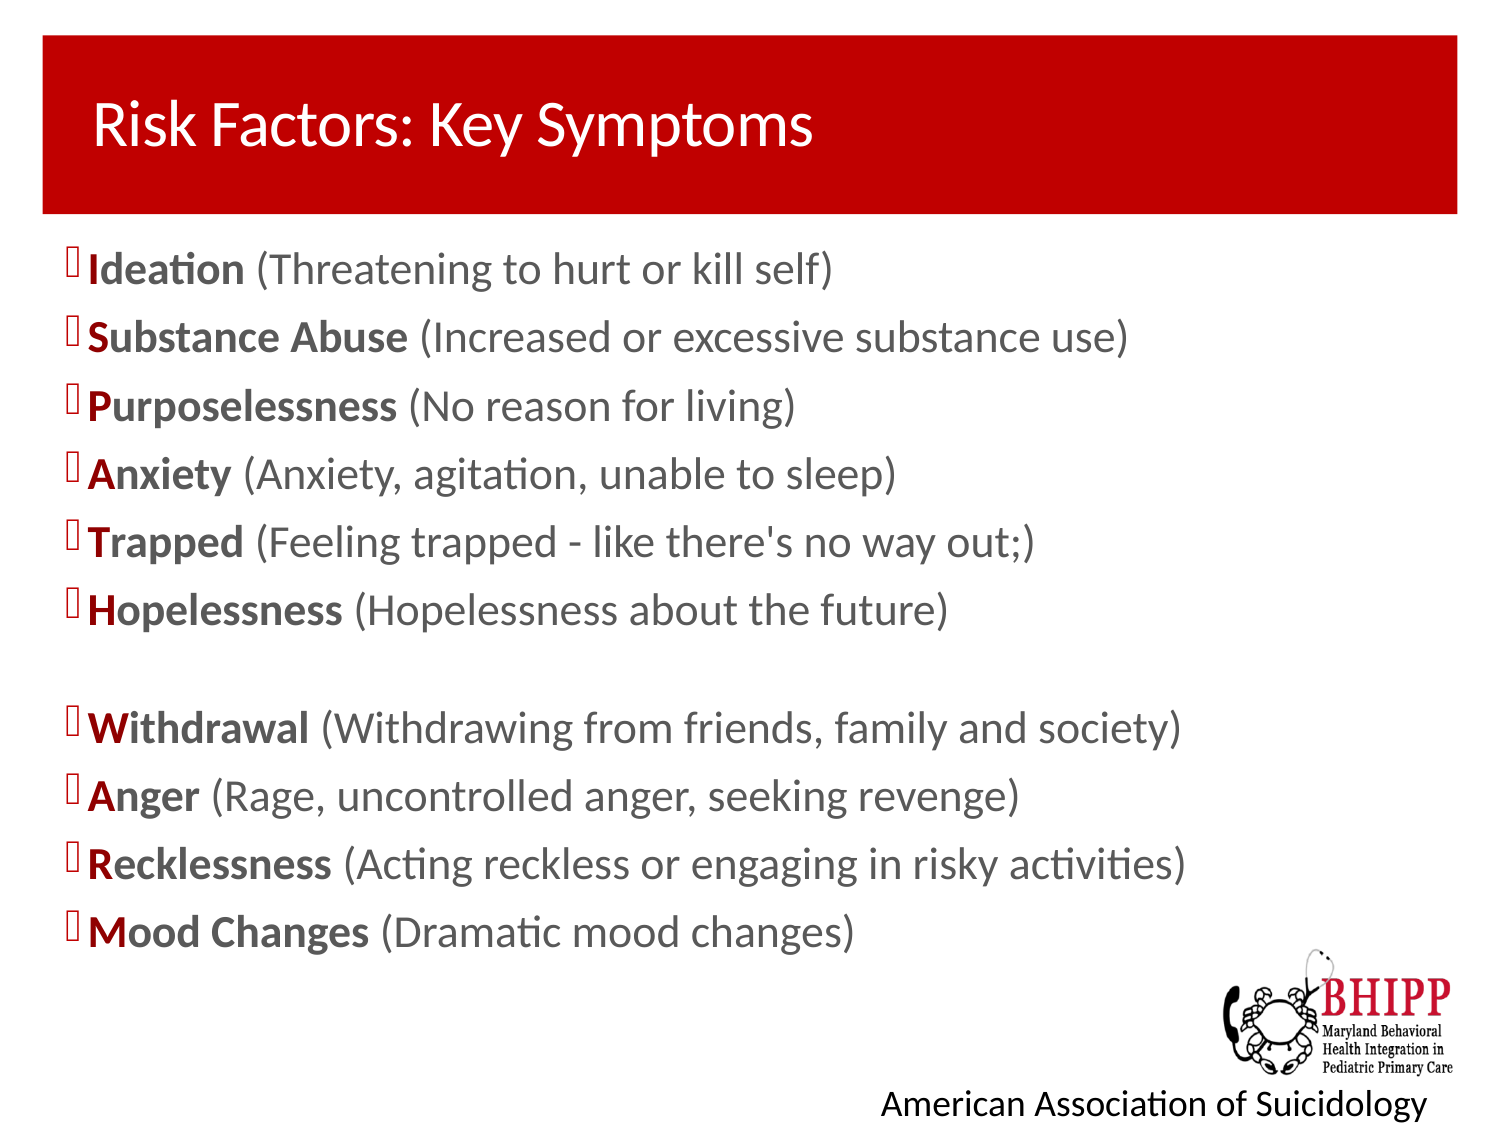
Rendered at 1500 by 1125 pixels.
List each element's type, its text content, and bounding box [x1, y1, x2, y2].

picture [1201, 921, 1473, 1103]
title Risk Factors: Key Symptoms [77, 50, 1376, 200]
list Ideation (Threatening to hurt or kill self) Substance Abuse (Increased or excessive substance use) Purposelessness (No reason for living) Anxiety (Anxiety, agitation, unable to sleep) Trapped (Feeling trapped - like there's no way out;) Hopelessness (Hopelessness about the future) Withdrawal (Withdrawing from friends, family and society) Anger (Rage, uncontrolled anger, seeking revenge) Recklessness (Acting reckless or engaging in risky activities) Mood Changes (Dramatic mood changes) [50, 237, 1225, 995]
text_box American Association of Suicidology [866, 1071, 1444, 1125]
